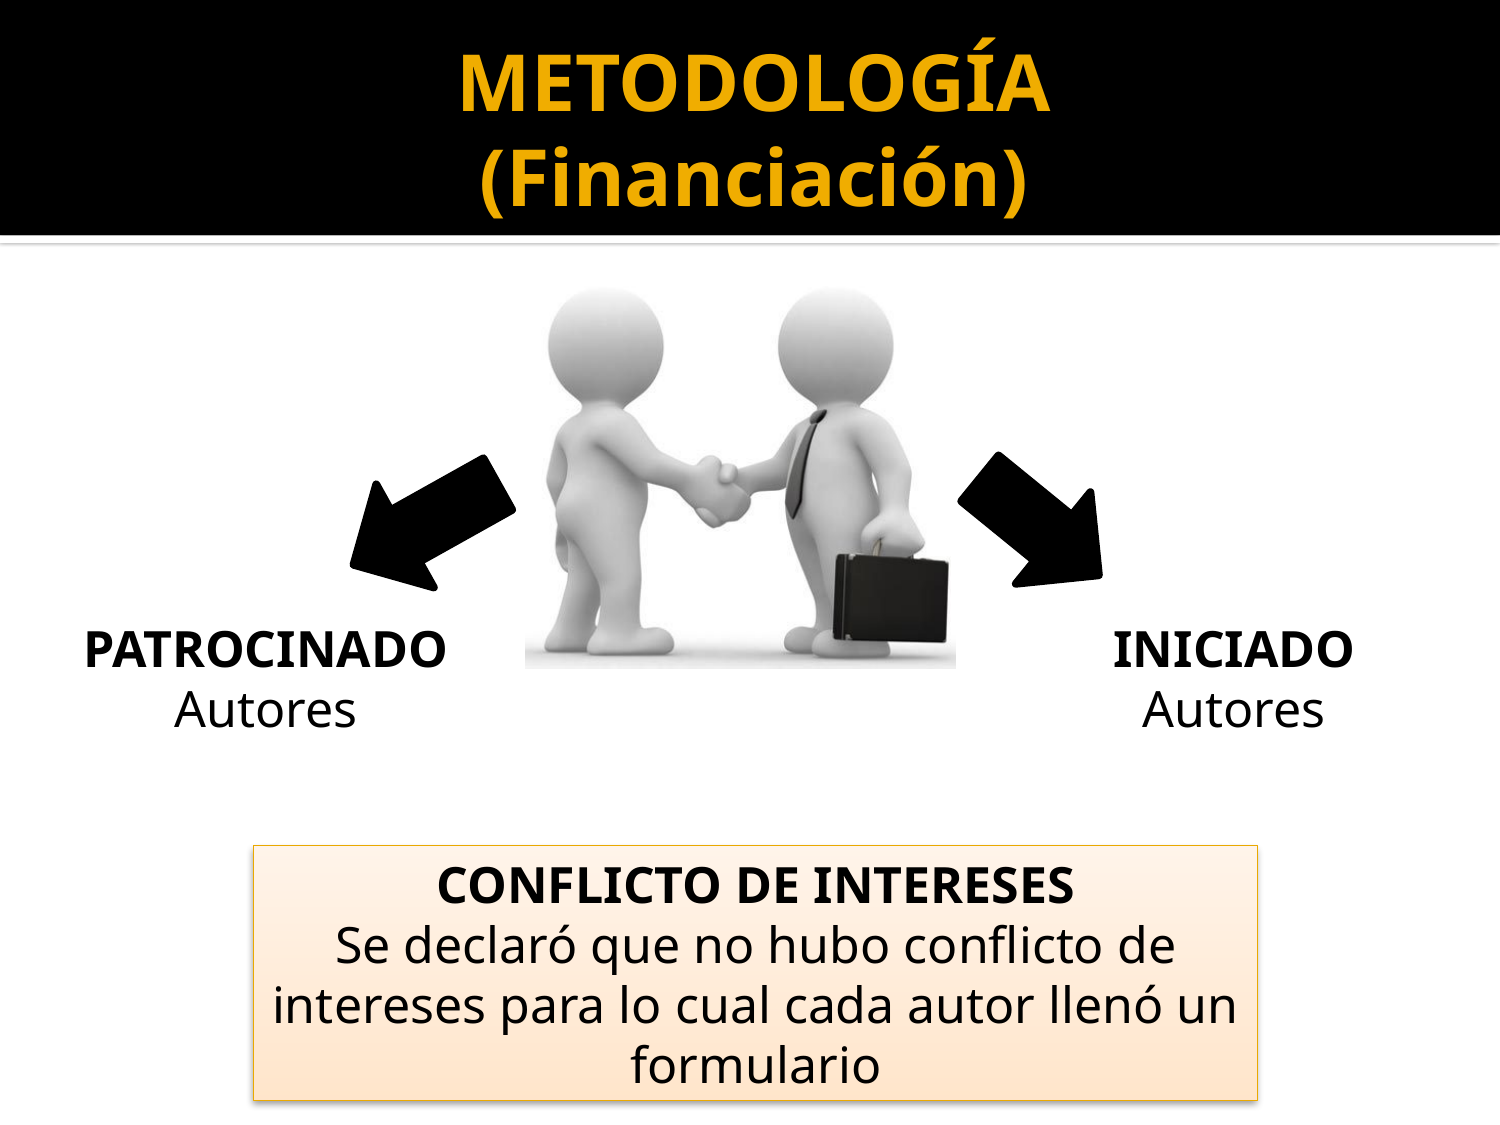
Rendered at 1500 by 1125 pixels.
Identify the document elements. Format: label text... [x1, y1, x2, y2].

title METODOLOGÍA (Financiación) [75, 24, 1425, 231]
text_box CONFLICTO DE INTERESES Se declaró que no hubo conflicto de intereses para lo cual cada autor llenó un formulario [253, 845, 1258, 1101]
text_box PATROCINADO Autores [53, 609, 479, 745]
text_box [960, 451, 1103, 588]
text_box INICIADO Autores [1021, 609, 1447, 745]
text_box [349, 454, 517, 592]
picture [525, 278, 956, 669]
